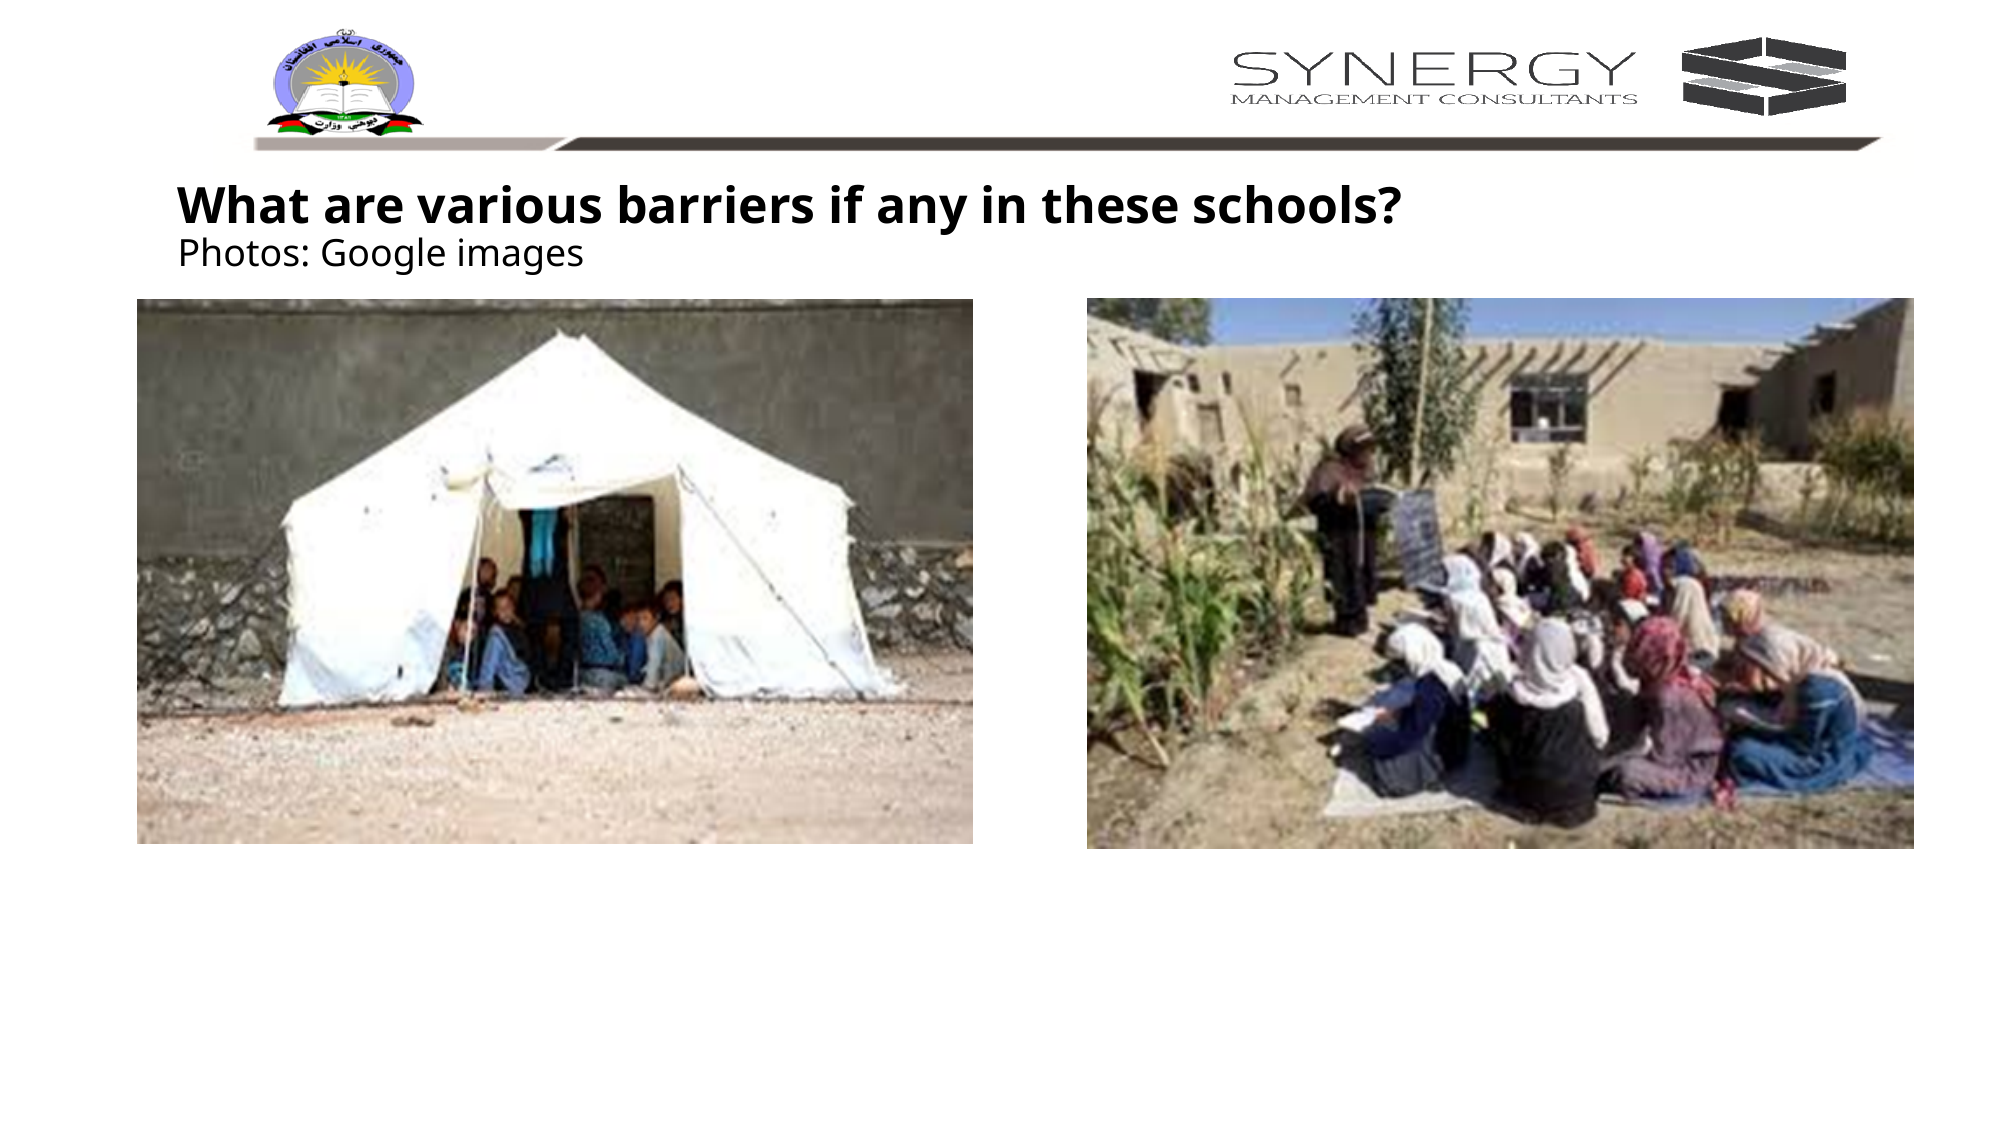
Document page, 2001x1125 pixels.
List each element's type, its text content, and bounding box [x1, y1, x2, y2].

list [1087, 298, 1914, 849]
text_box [213, 24, 1914, 178]
picture [137, 299, 973, 844]
title What are various barriers if any in these schools? Photos: Google images [162, 177, 1863, 278]
